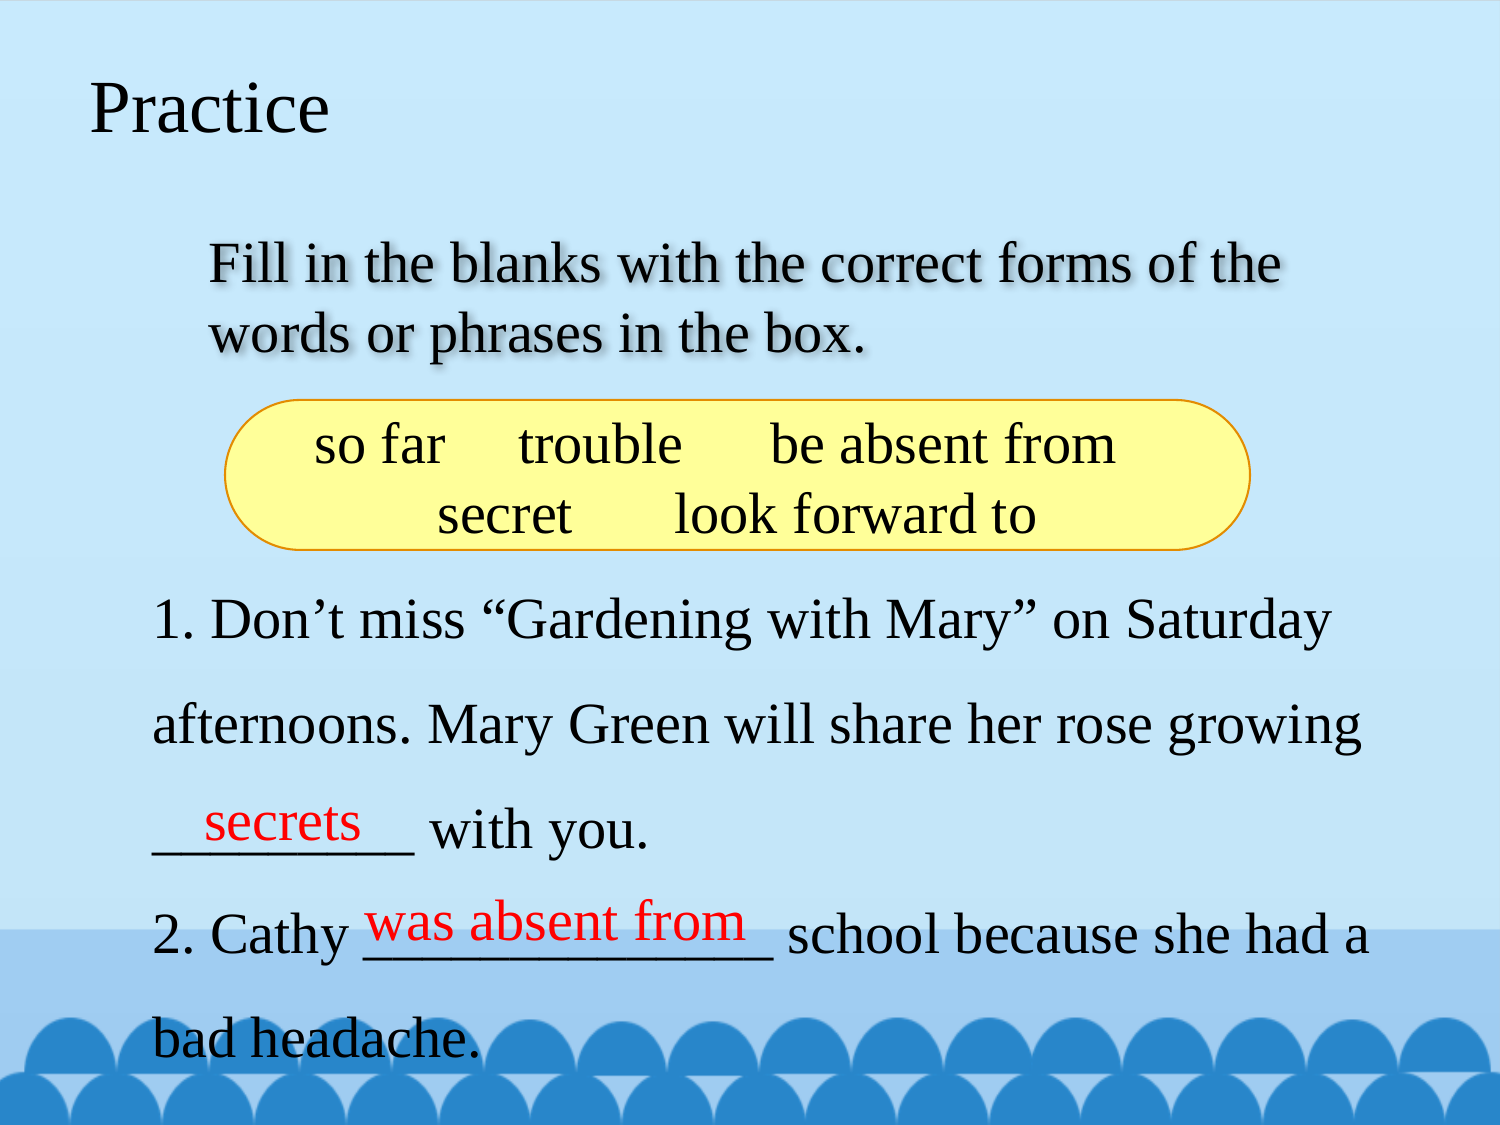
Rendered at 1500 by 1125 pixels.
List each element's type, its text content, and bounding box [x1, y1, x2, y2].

picture [0, 0, 1500, 1125]
text_box secrets [174, 774, 475, 860]
text_box Fill in the blanks with the correct forms of the words or phrases in the box. [187, 224, 1325, 363]
text_box Practice [75, 50, 500, 146]
text_box was absent from [349, 875, 813, 960]
text_box 1. Don’t miss “Gardening with Mary” on Saturday afternoons. Mary Green will share her rose growing _________ with you. 2. Cathy ______________ school because she had a bad headache. [137, 537, 1413, 1077]
text_box so far trouble be absent from secret look forward to [223, 398, 1252, 551]
